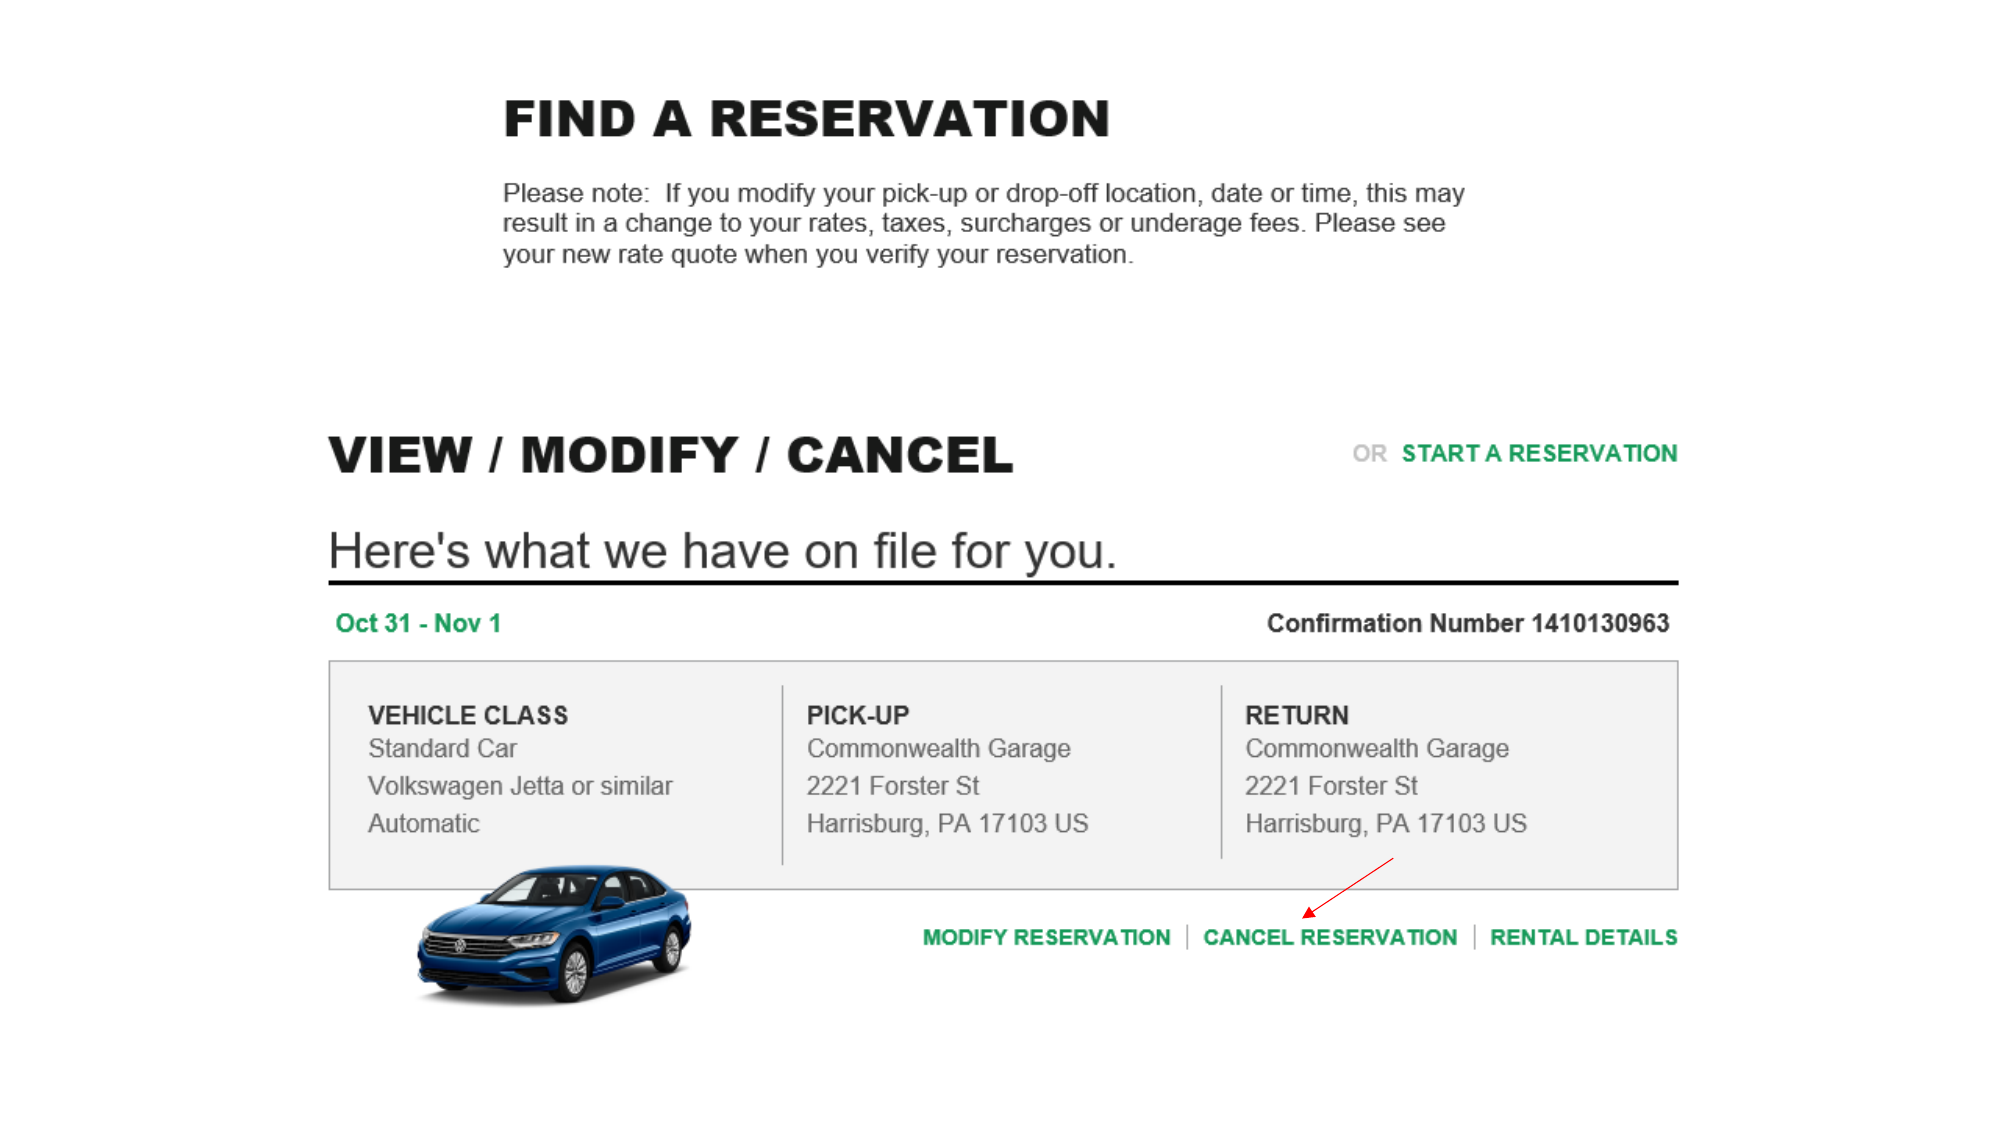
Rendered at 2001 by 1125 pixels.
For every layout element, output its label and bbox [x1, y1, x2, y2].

text_box [1302, 858, 1394, 919]
picture [231, 74, 1768, 1050]
